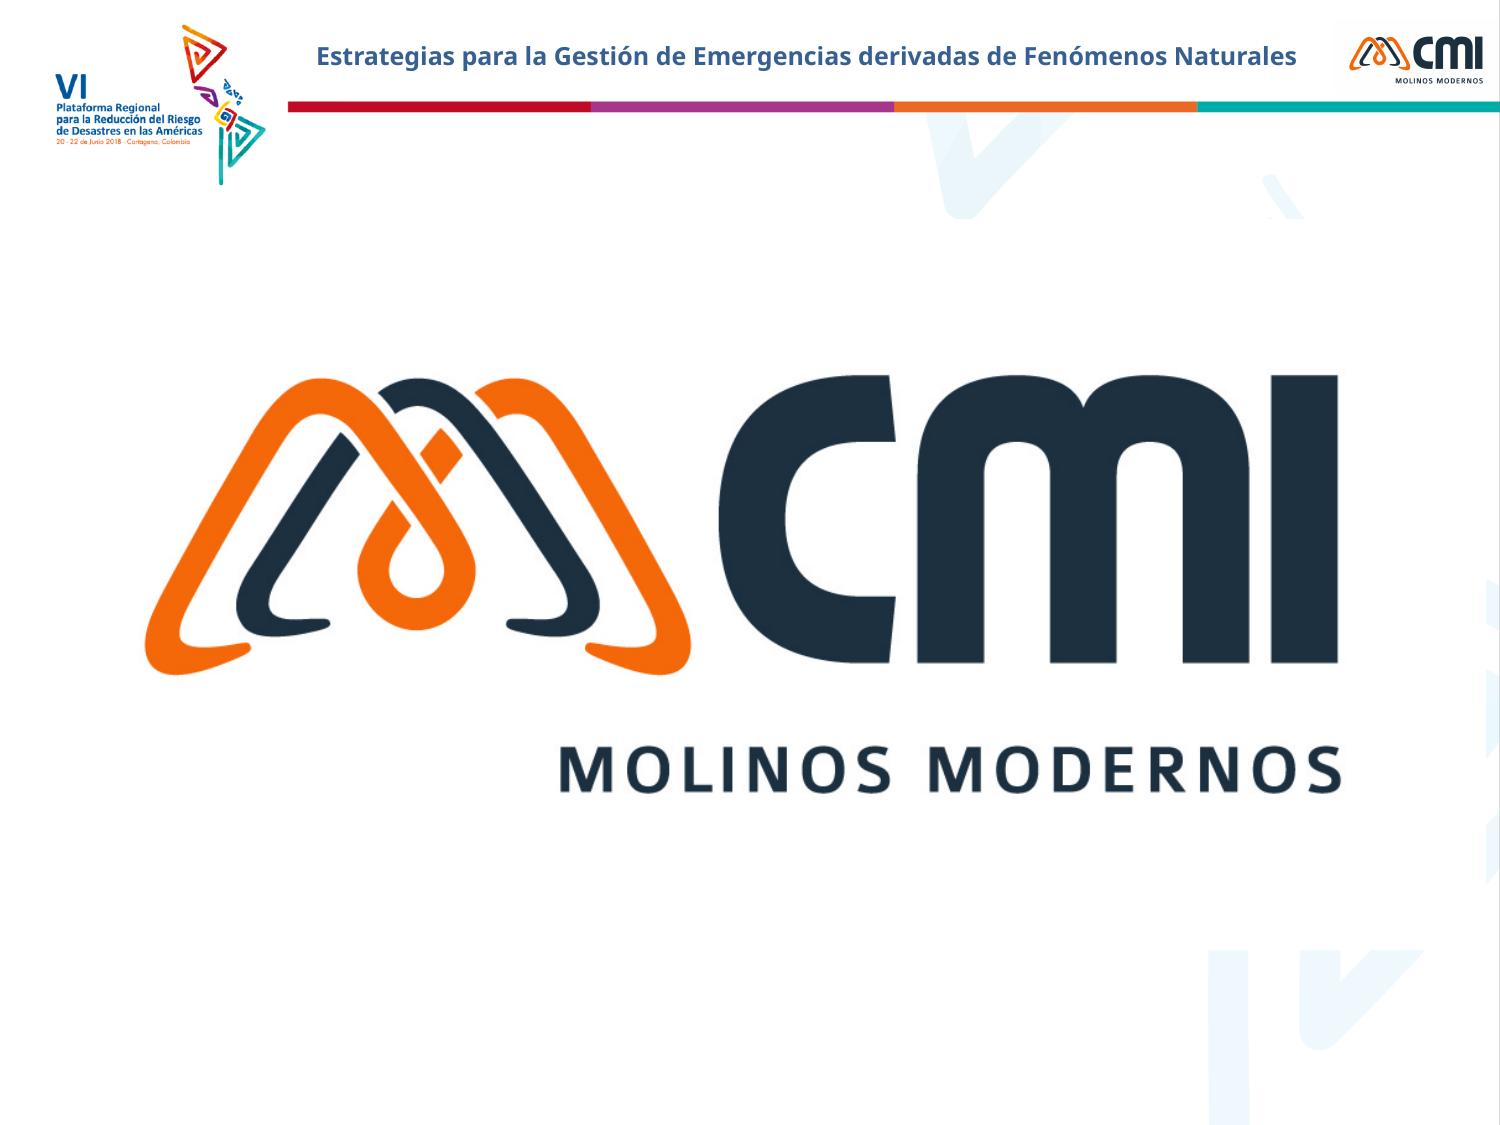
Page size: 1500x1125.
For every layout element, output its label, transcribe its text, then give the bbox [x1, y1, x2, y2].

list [1333, 19, 1499, 101]
title Estrategias para la Gestión de Emergencias derivadas de Fenómenos Naturales [301, 33, 1328, 79]
picture [0, 0, 1500, 1125]
